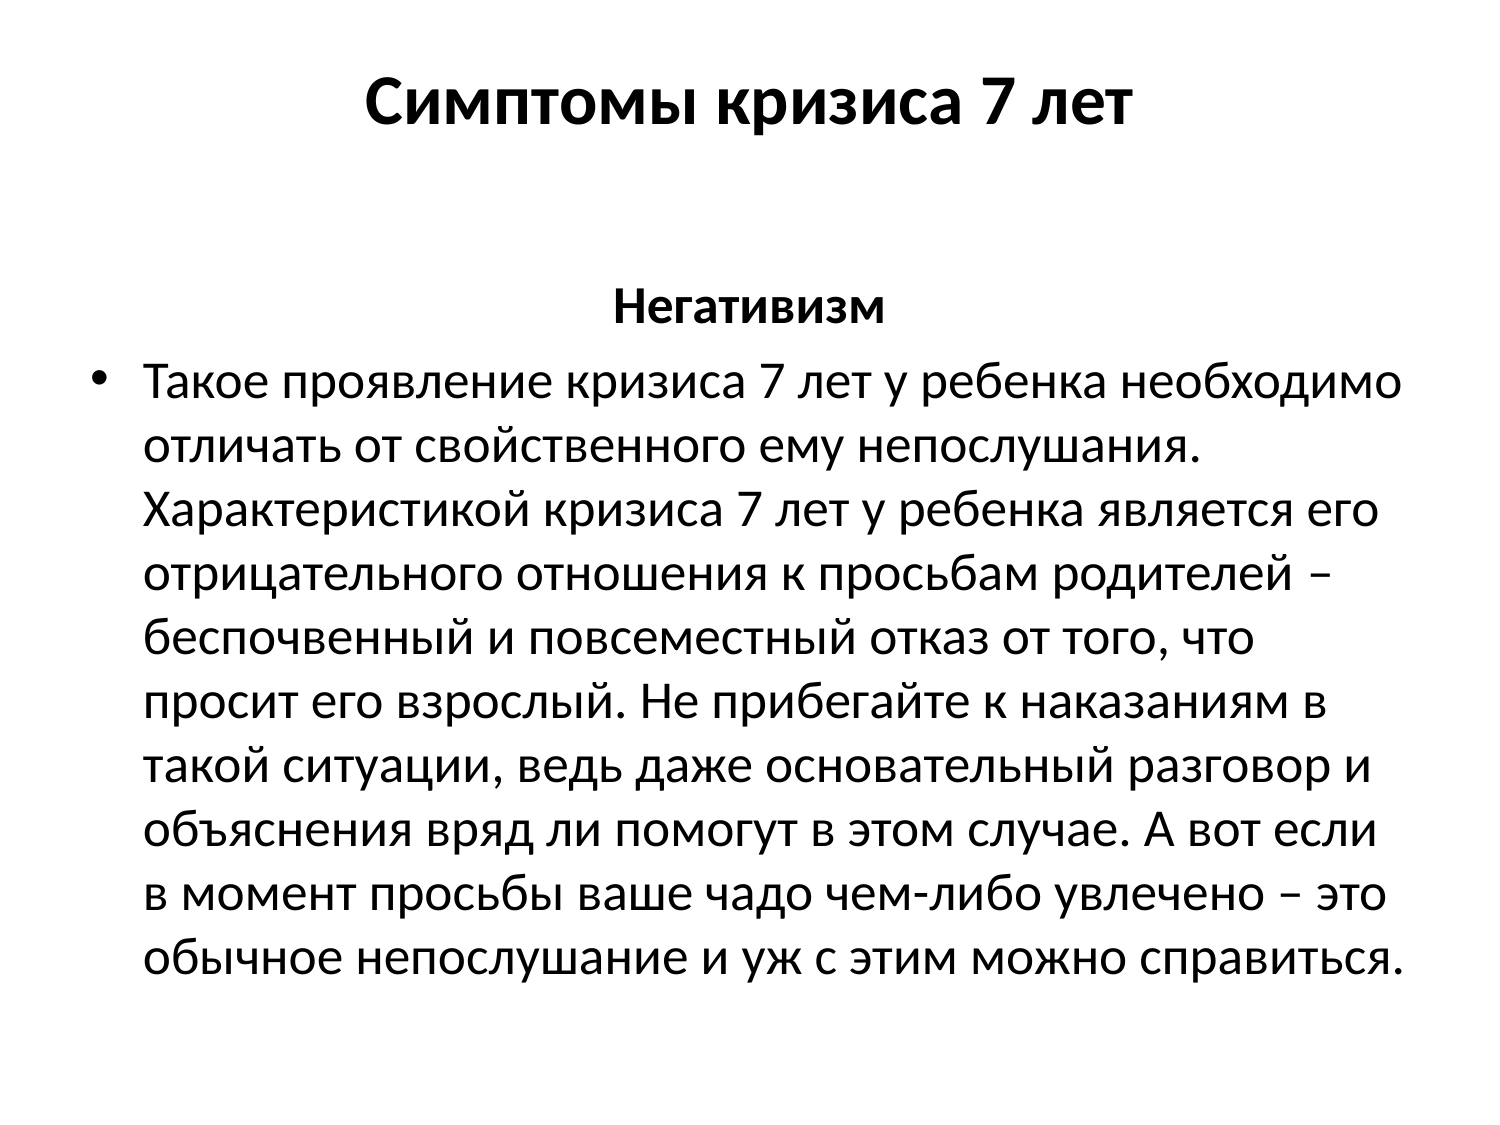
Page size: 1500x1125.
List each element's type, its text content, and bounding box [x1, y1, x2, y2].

title Симптомы кризиса 7 лет [75, 45, 1425, 233]
list Негативизм Такое проявление кризиса 7 лет у ребенка необходимо отличать от свойственного ему непослушания. Характеристикой кризиса 7 лет у ребенка является его отрицательного отношения к просьбам родителей – беспочвенный и повсеместный отказ от того, что просит его взрослый. Не прибегайте к наказаниям в такой ситуации, ведь даже основательный разговор и объяснения вряд ли помогут в этом случае. А вот если в момент просьбы ваше чадо чем-либо увлечено – это обычное непослушание и уж с этим можно справиться. [75, 262, 1425, 1005]
